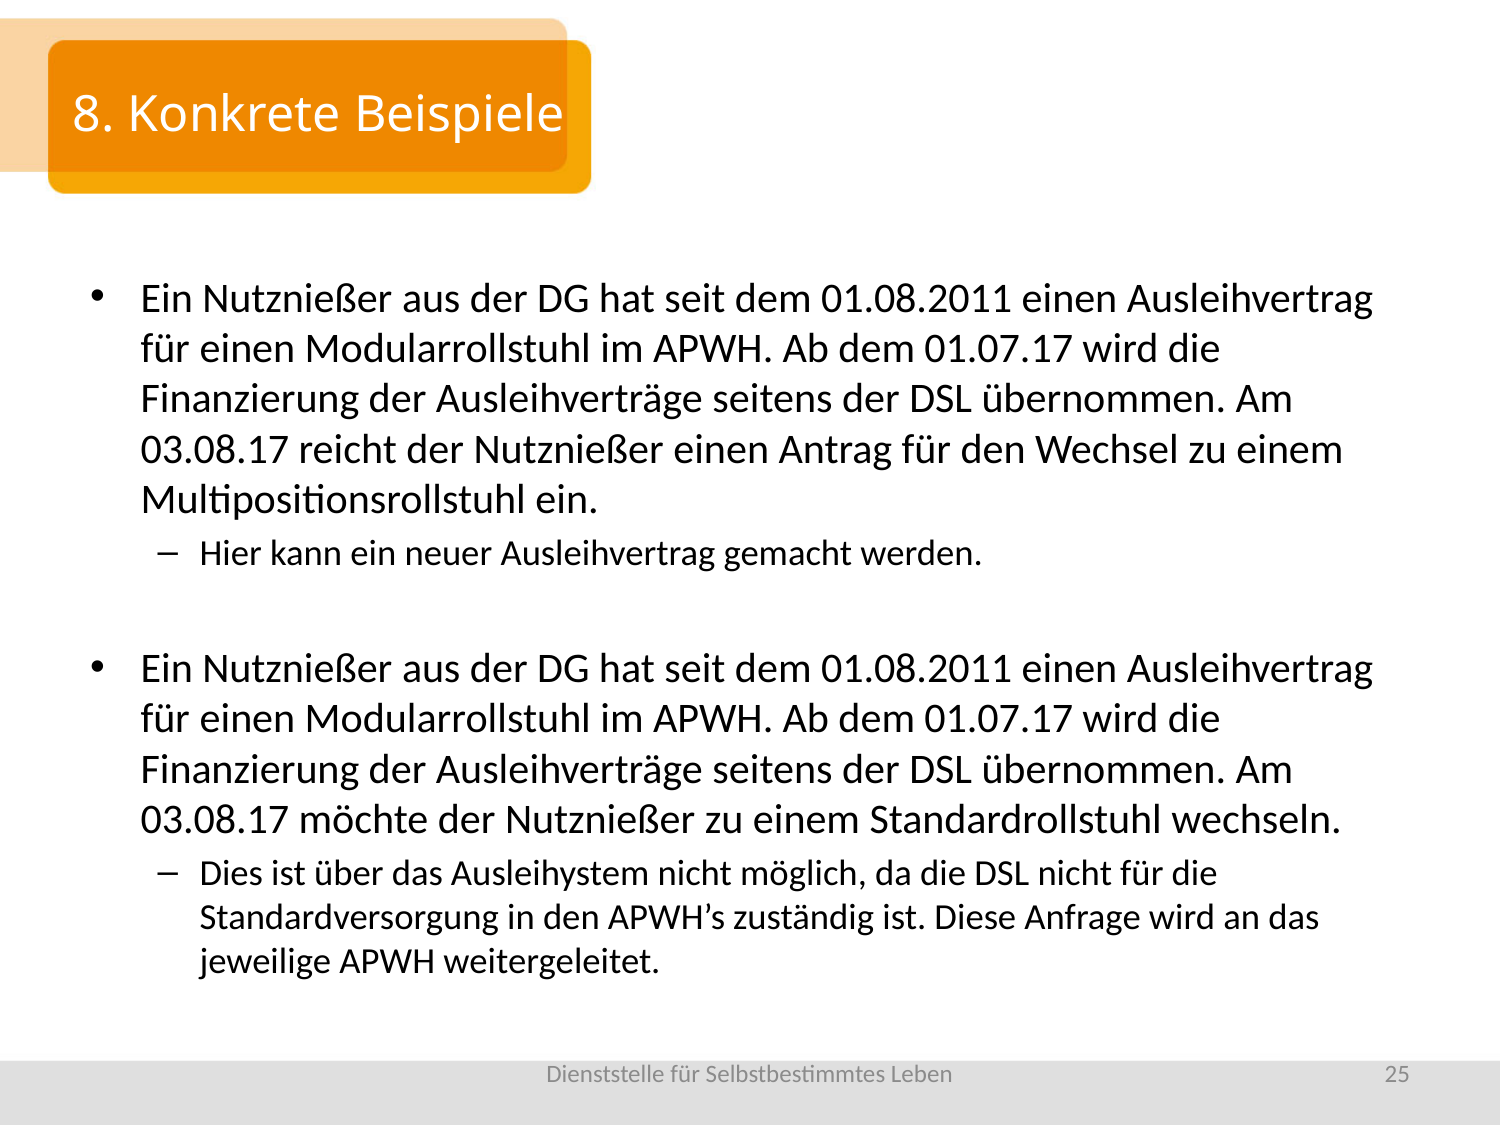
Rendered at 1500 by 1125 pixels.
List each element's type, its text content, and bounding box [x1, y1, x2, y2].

slide_number 25 [1074, 1042, 1425, 1103]
list Ein Nutznießer aus der DG hat seit dem 01.08.2011 einen Ausleihvertrag für einen Modularrollstuhl im APWH. Ab dem 01.07.17 wird die Finanzierung der Ausleihverträge seitens der DSL übernommen. Am 03.08.17 reicht der Nutznießer einen Antrag für den Wechsel zu einem Multipositionsrollstuhl ein. Hier kann ein neuer Ausleihvertrag gemacht werden. Ein Nutznießer aus der DG hat seit dem 01.08.2011 einen Ausleihvertrag für einen Modularrollstuhl im APWH. Ab dem 01.07.17 wird die Finanzierung der Ausleihverträge seitens der DSL übernommen. Am 03.08.17 möchte der Nutznießer zu einem Standardrollstuhl wechseln. Dies ist über das Ausleihystem nicht möglich, da die DSL nicht für die Standardversorgung in den APWH’s zuständig ist. Diese Anfrage wird an das jeweilige APWH weitergeleitet. [75, 262, 1425, 1005]
footer Dienststelle für Selbstbestimmtes Leben [512, 1042, 988, 1103]
title 8. Konkrete Beispiele [32, 17, 606, 205]
picture [0, 0, 1500, 1125]
